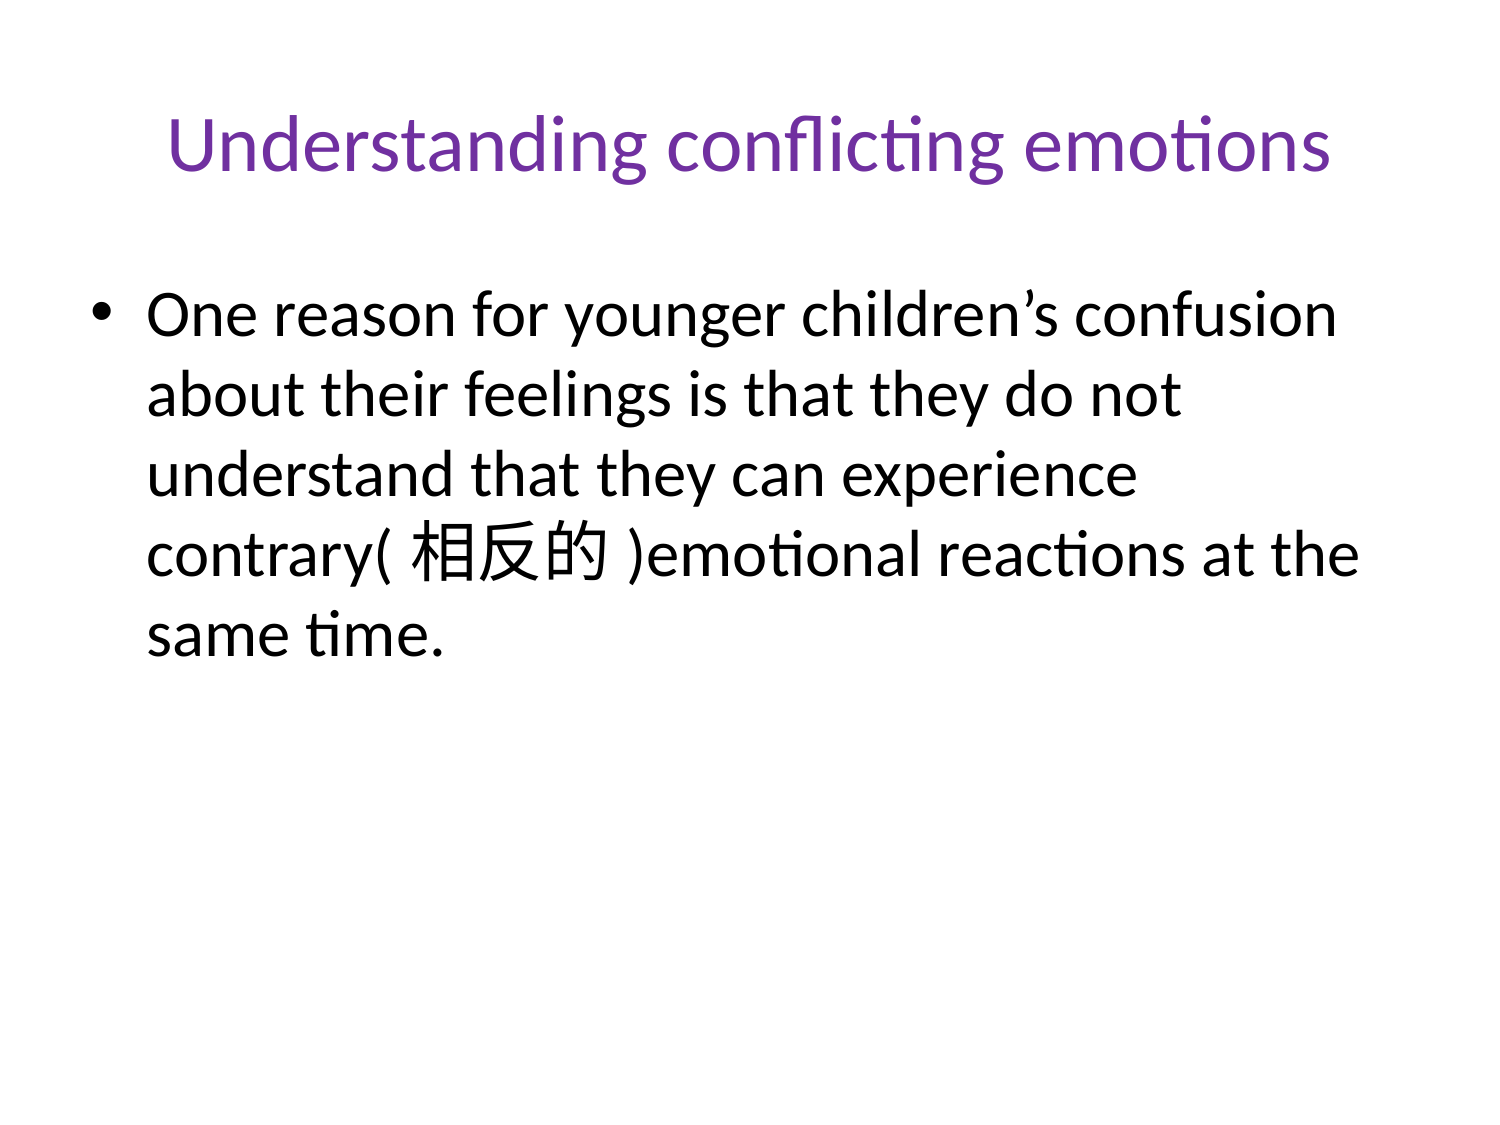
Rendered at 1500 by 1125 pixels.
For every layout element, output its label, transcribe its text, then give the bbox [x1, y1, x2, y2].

list One reason for younger children’s confusion about their feelings is that they do not understand that they can experience contrary(相反的)emotional reactions at the same time. [74, 262, 1426, 1006]
title Understanding conflicting emotions [74, 44, 1426, 233]
